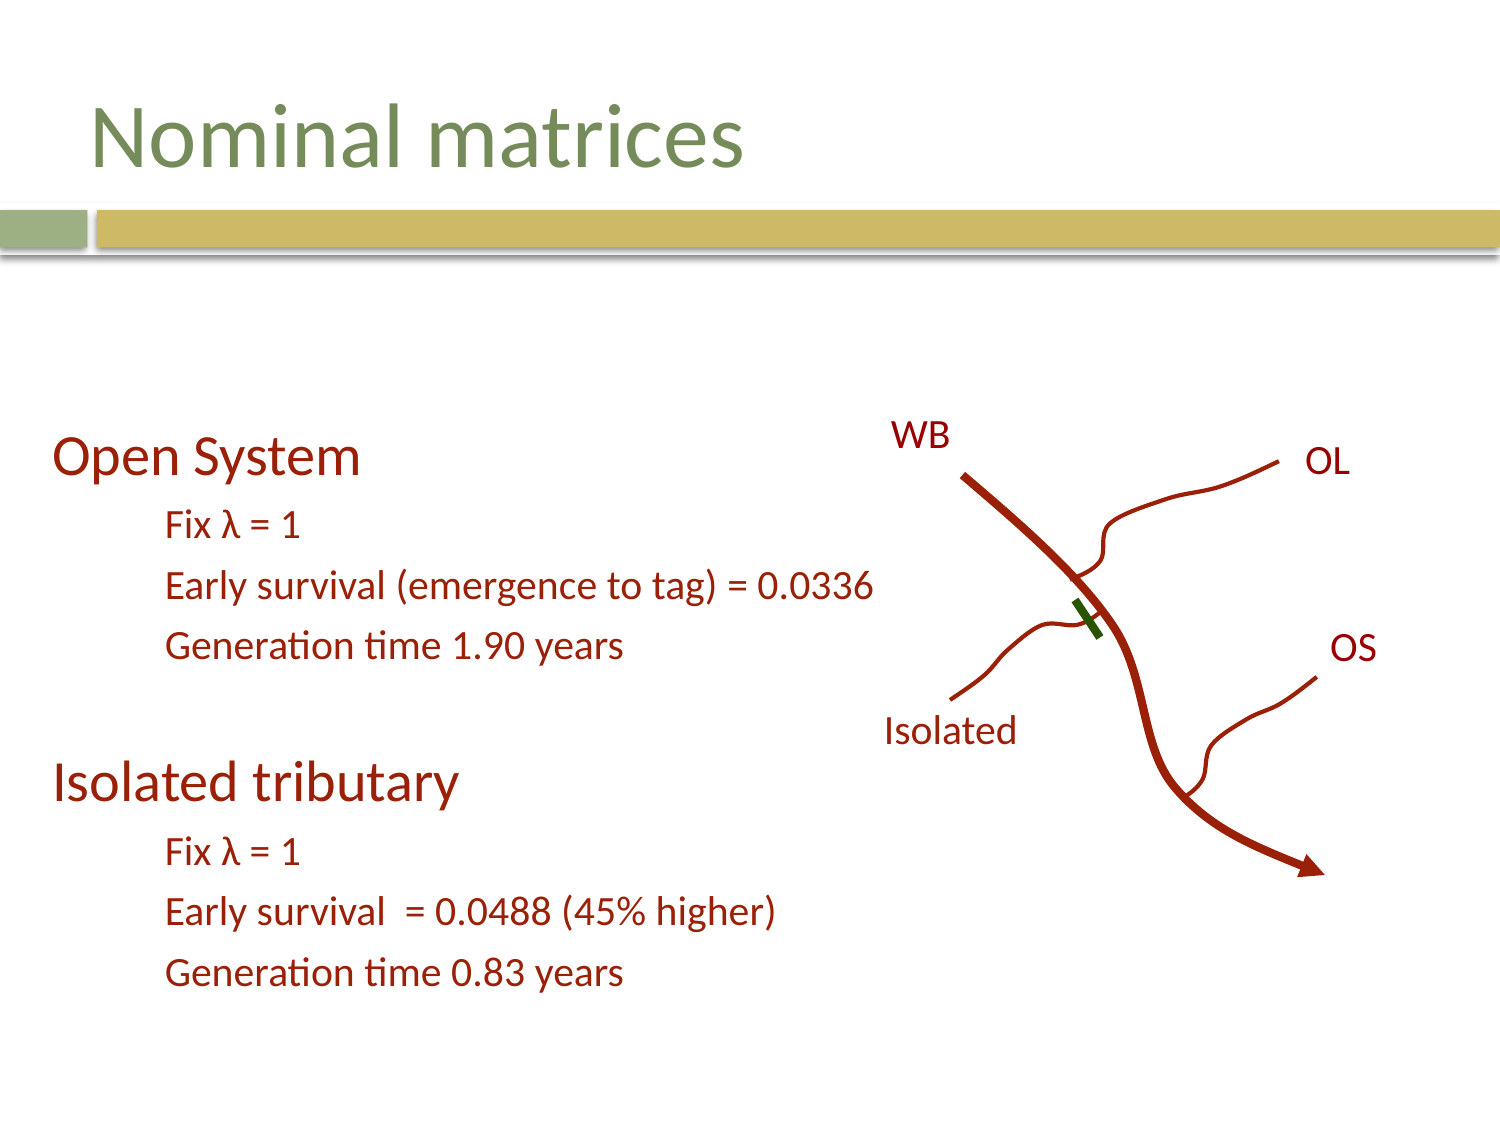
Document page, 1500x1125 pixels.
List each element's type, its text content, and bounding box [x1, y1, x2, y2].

text_box [957, 617, 1092, 695]
text_box Isolated [869, 695, 1033, 760]
text_box OS [1315, 612, 1393, 678]
text_box WB [876, 399, 966, 465]
list Open System Fix λ = 1 Early survival (emergence to tag) = 0.0336 Generation time 1.90 years Isolated tributary Fix λ = 1 Early survival = 0.0488 (45% higher) Generation time 0.83 years [37, 324, 1388, 1068]
text_box [962, 474, 1325, 877]
text_box OL [1290, 425, 1366, 490]
title Nominal matrices [75, 37, 1425, 225]
text_box [1210, 678, 1316, 762]
text_box [1074, 461, 1279, 578]
